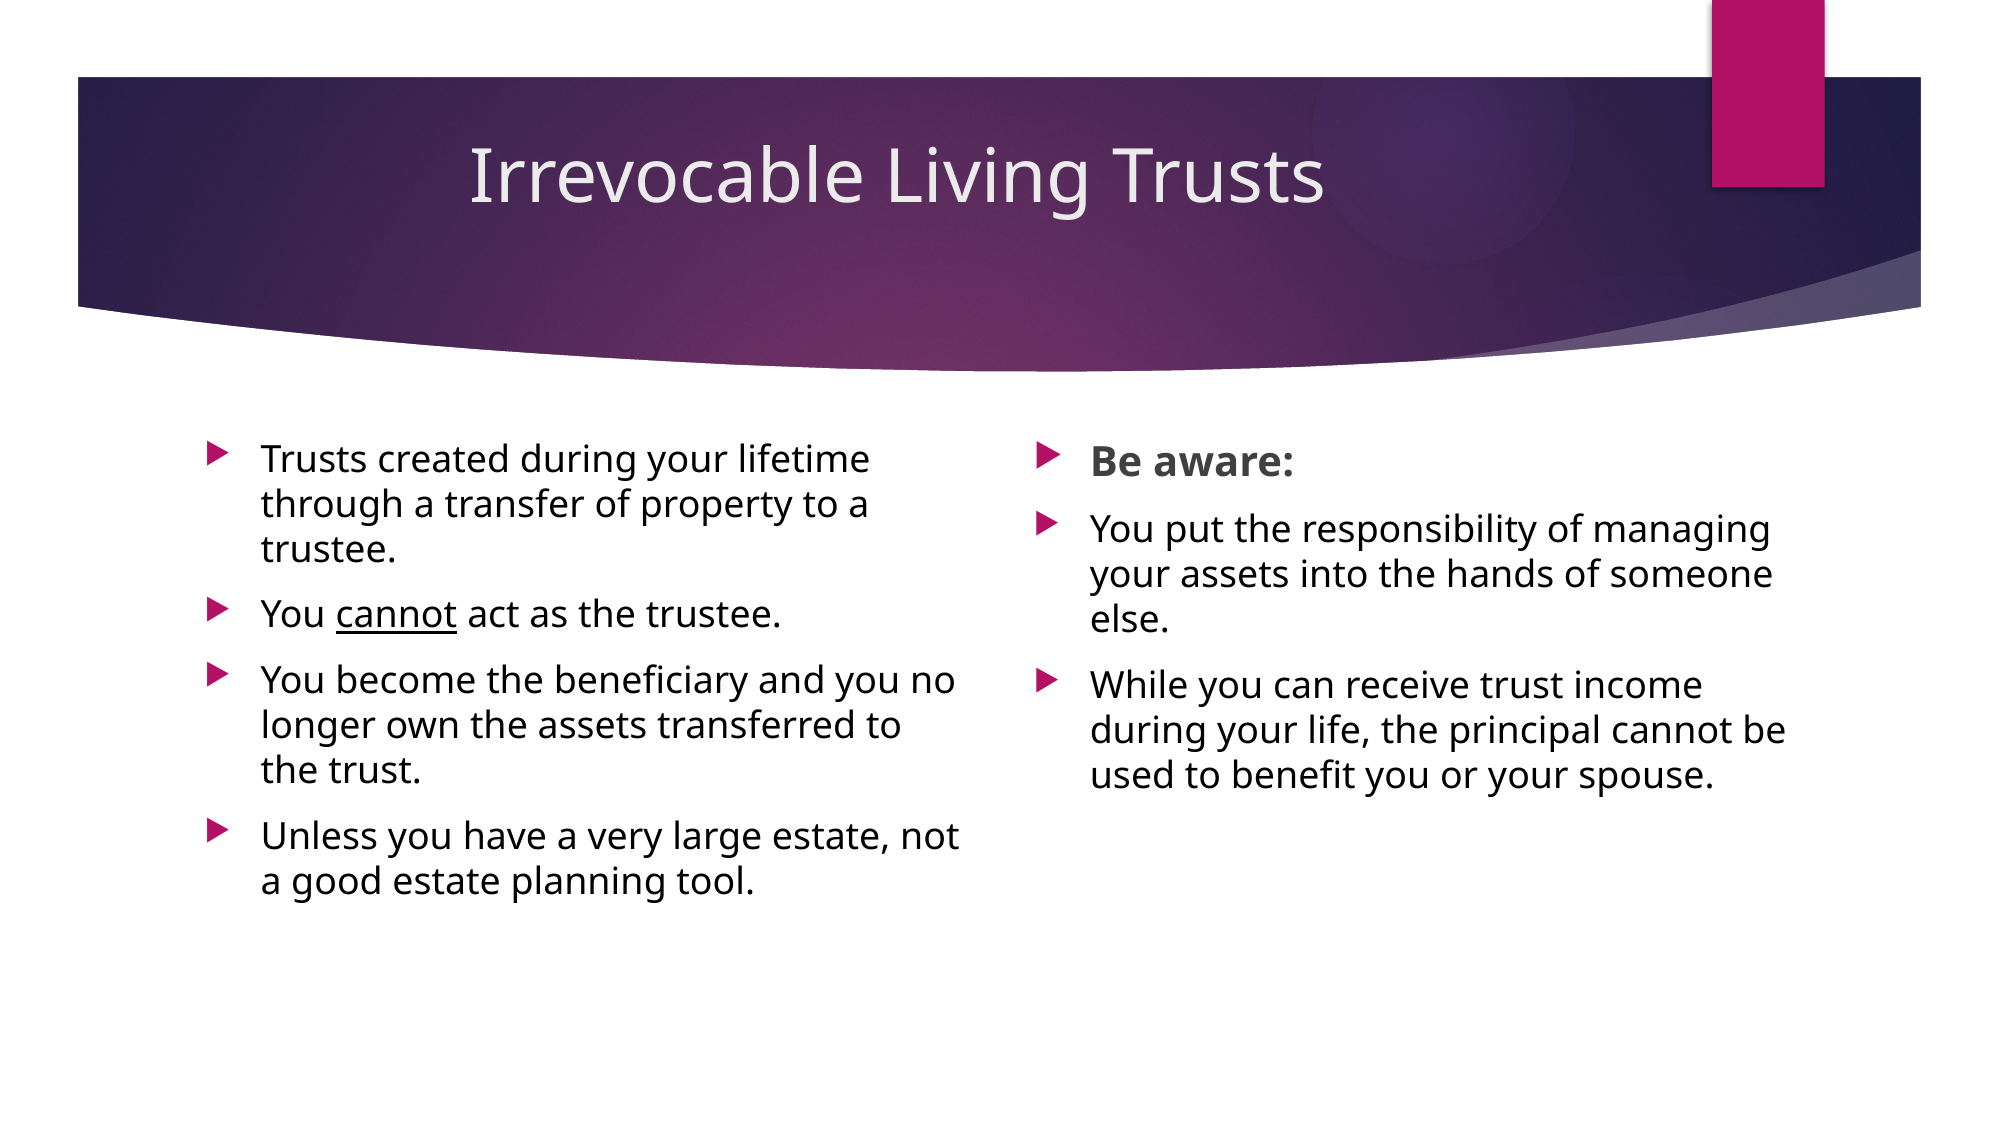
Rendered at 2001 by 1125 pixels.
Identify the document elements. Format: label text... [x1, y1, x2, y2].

list Be aware: You put the responsibility of managing your assets into the hands of someone else. While you can receive trust income during your life, the principal cannot be used to benefit you or your spouse. [1018, 427, 1810, 988]
title Irrevocable Living Trusts [189, 159, 1627, 276]
list Trusts created during your lifetime through a transfer of property to a trustee. You cannot act as the trustee. You become the beneficiary and you no longer own the assets transferred to the trust. Unless you have a very large estate, not a good estate planning tool. [189, 427, 981, 988]
